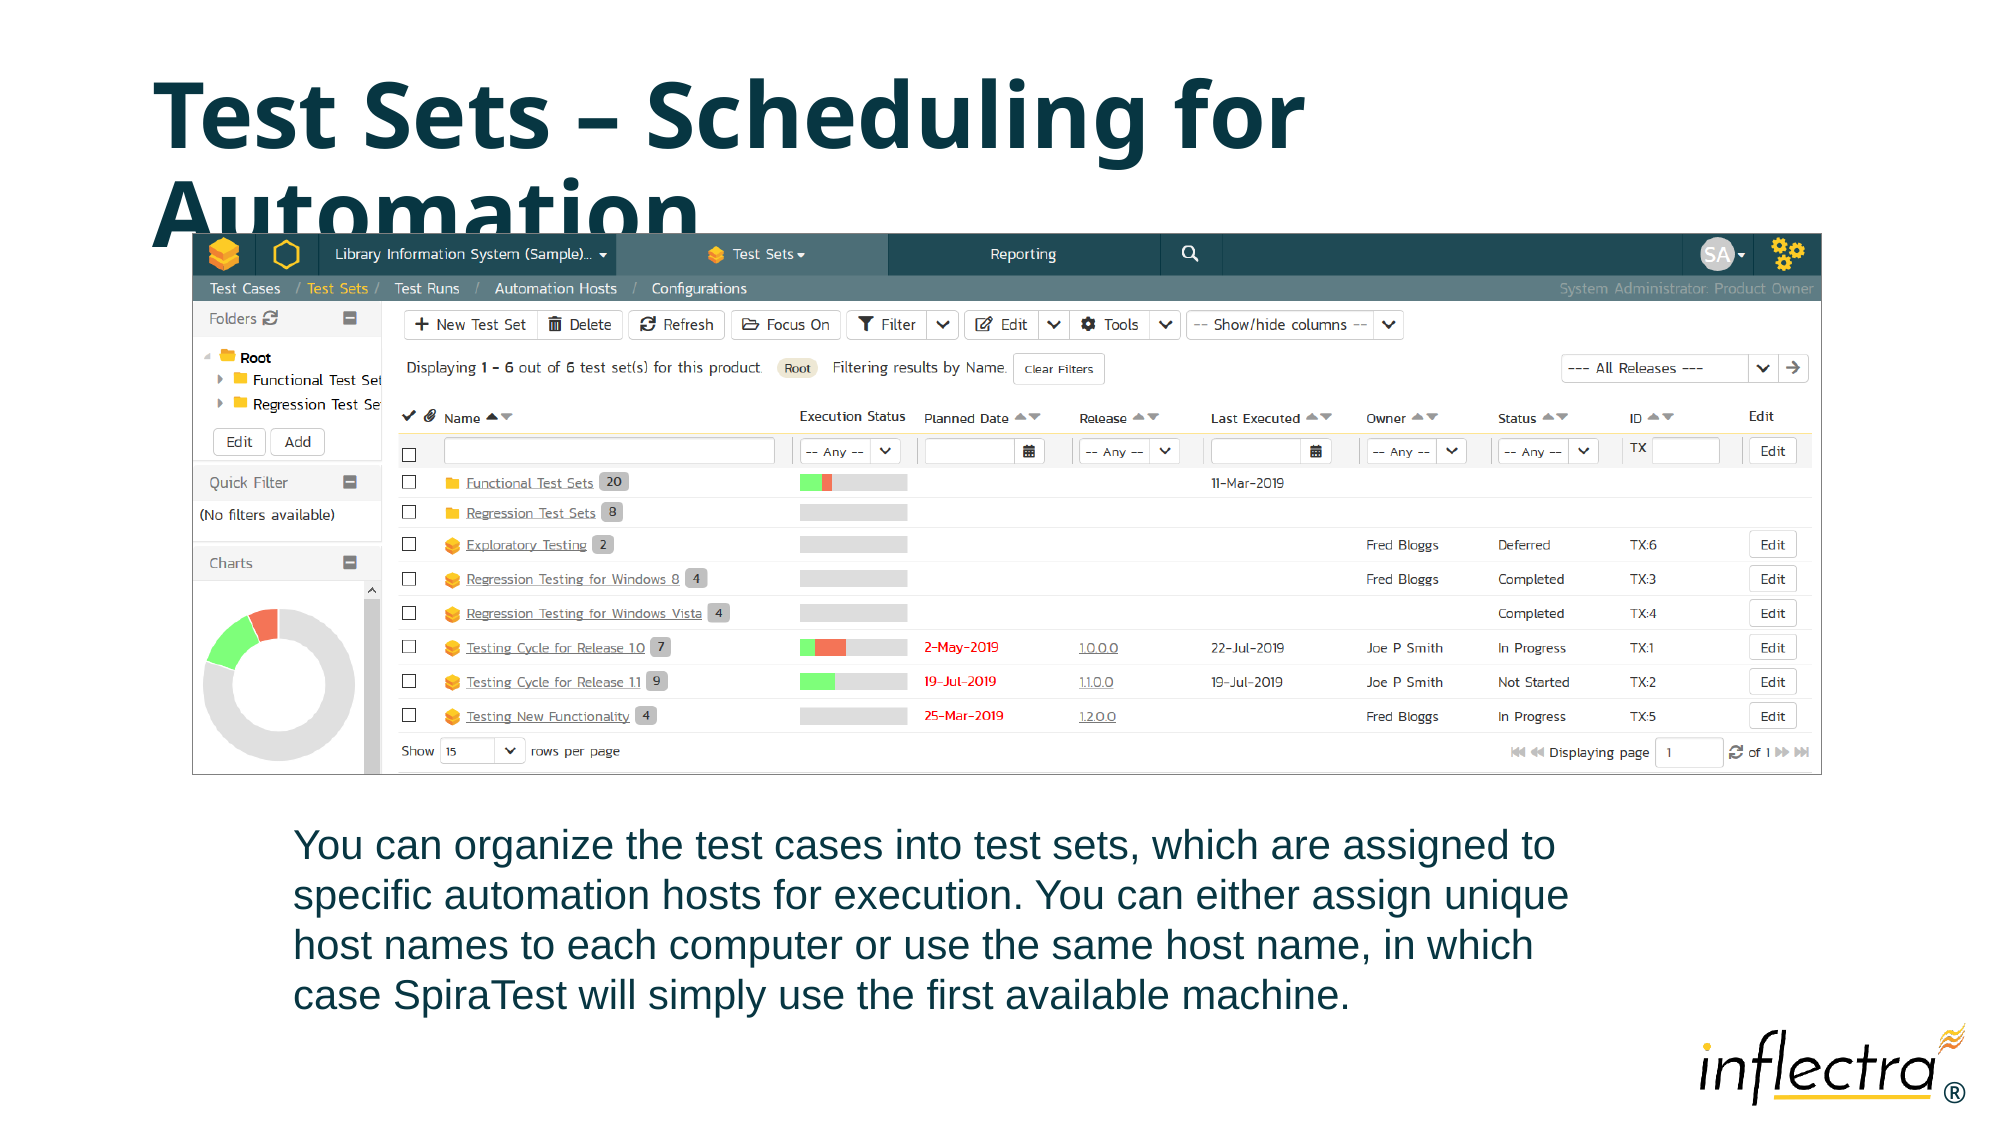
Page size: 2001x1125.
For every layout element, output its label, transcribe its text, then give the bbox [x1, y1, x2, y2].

picture [1692, 1017, 1971, 1112]
text_box You can organize the test cases into test sets, which are assigned to specific automation hosts for execution. You can either assign unique host names to each computer or use the same host name, in which case SpiraTest will simply use the first available machine. [285, 810, 1611, 1036]
title Test Sets – Scheduling for Automation [137, 59, 1863, 278]
picture [192, 233, 1822, 775]
